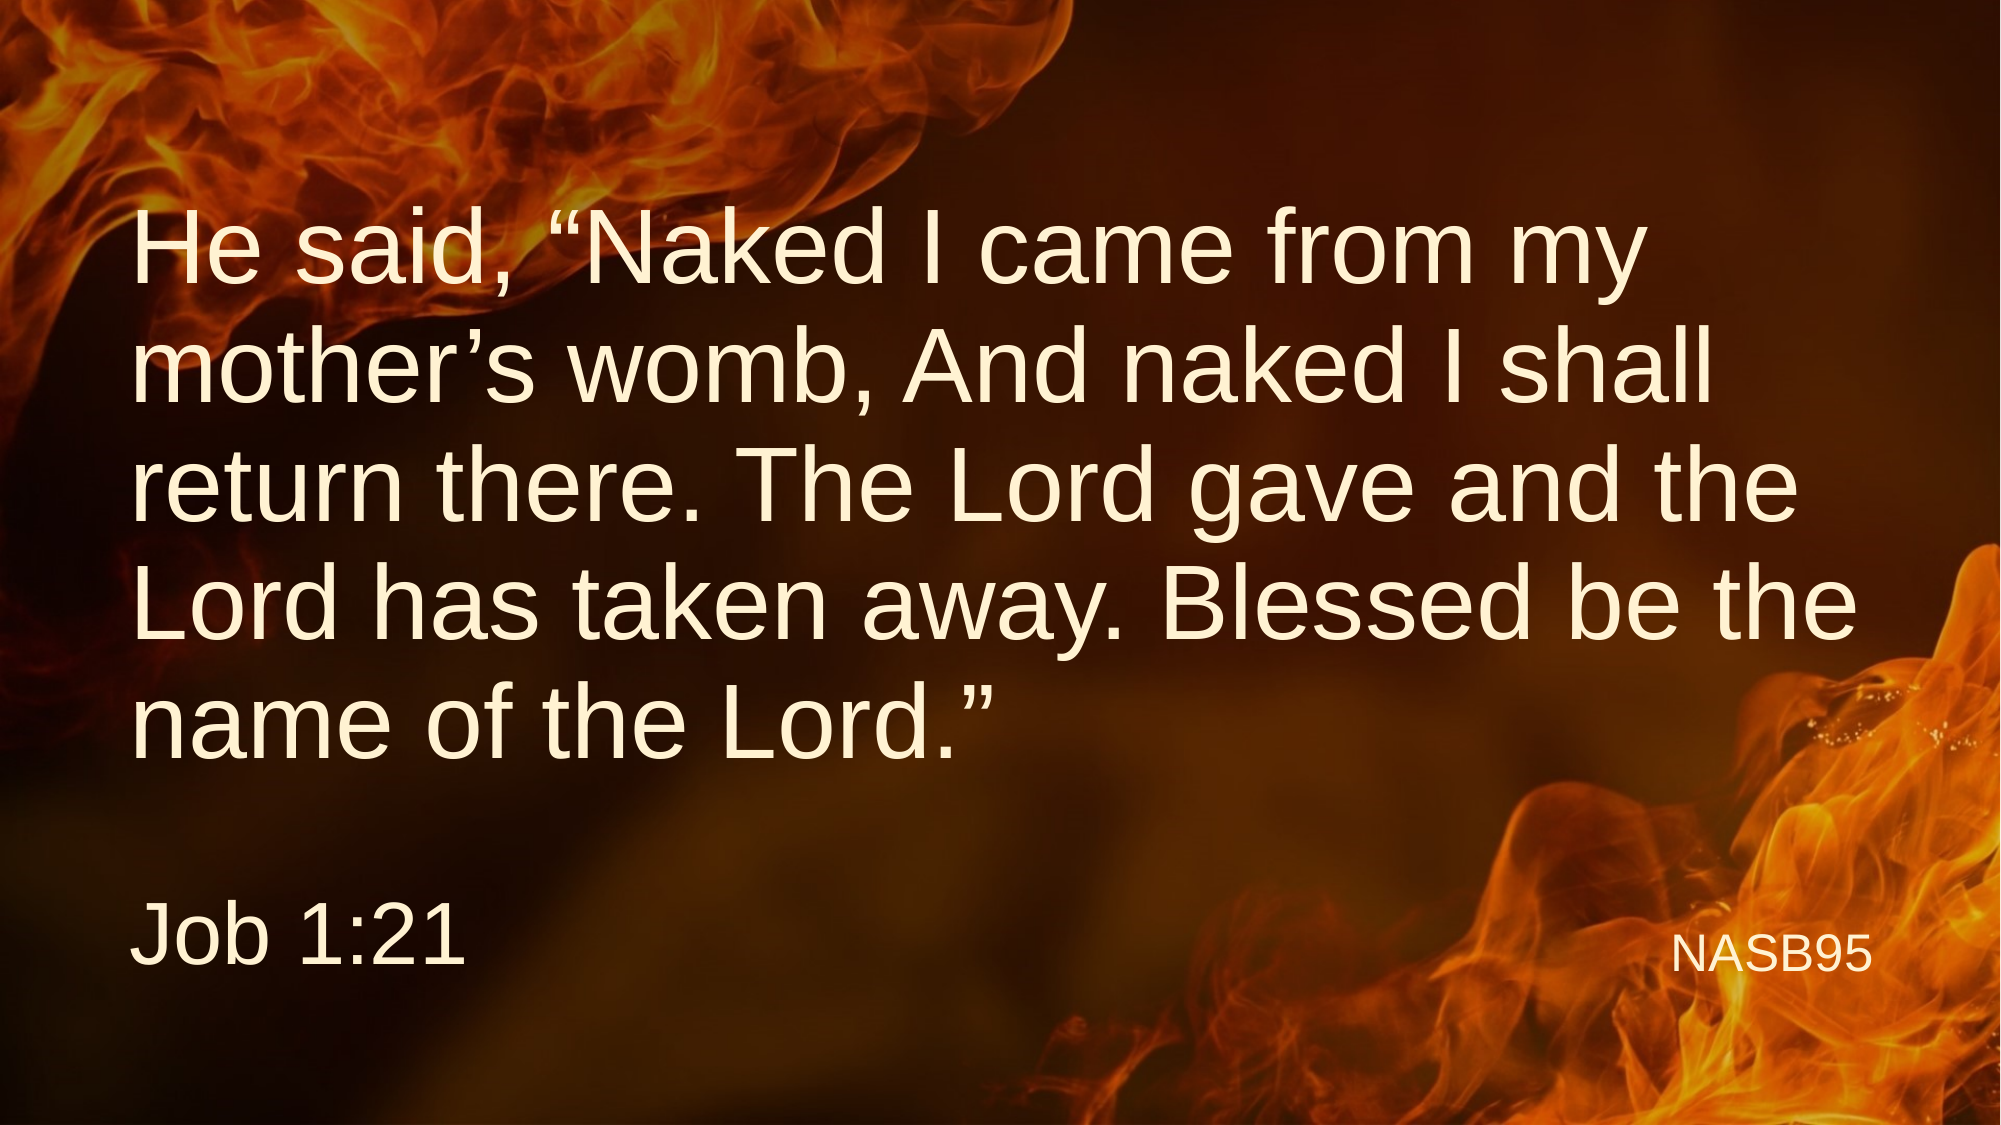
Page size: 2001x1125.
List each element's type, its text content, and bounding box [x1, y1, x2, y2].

list Job 1:21 [114, 876, 1615, 991]
list He said, “Naked I came from my mother’s womb, And naked I shall return there. The Lord gave and the Lord has taken away. Blessed be the name of the Lord.” [114, 114, 1886, 855]
picture [0, 0, 2001, 1125]
list NASB95 [1650, 915, 1889, 991]
